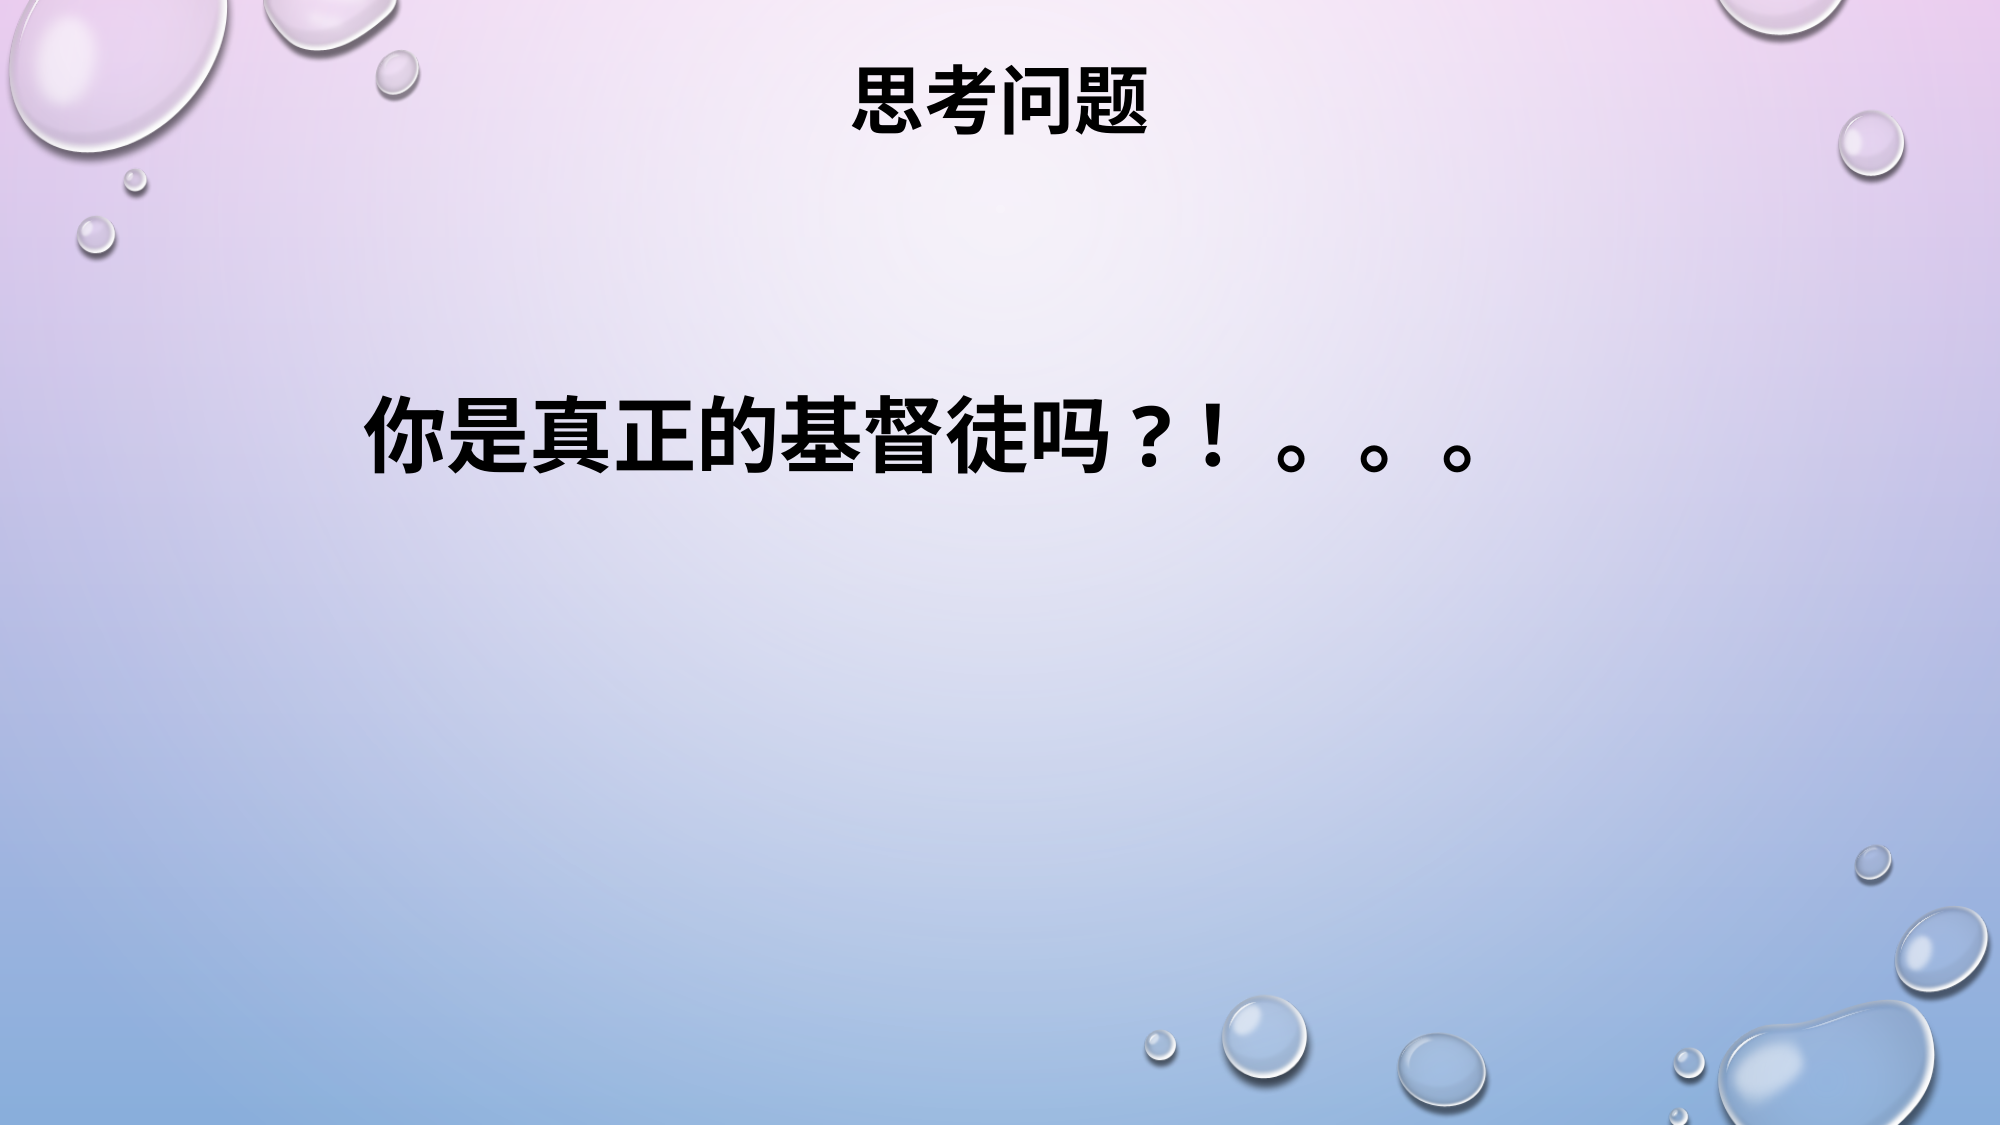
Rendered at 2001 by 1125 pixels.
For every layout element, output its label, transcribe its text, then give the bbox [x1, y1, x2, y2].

list 你是真正的基督徒吗?！。。。 [348, 355, 1571, 551]
picture [0, 0, 2000, 1125]
title 思考问题 [149, 0, 1850, 210]
